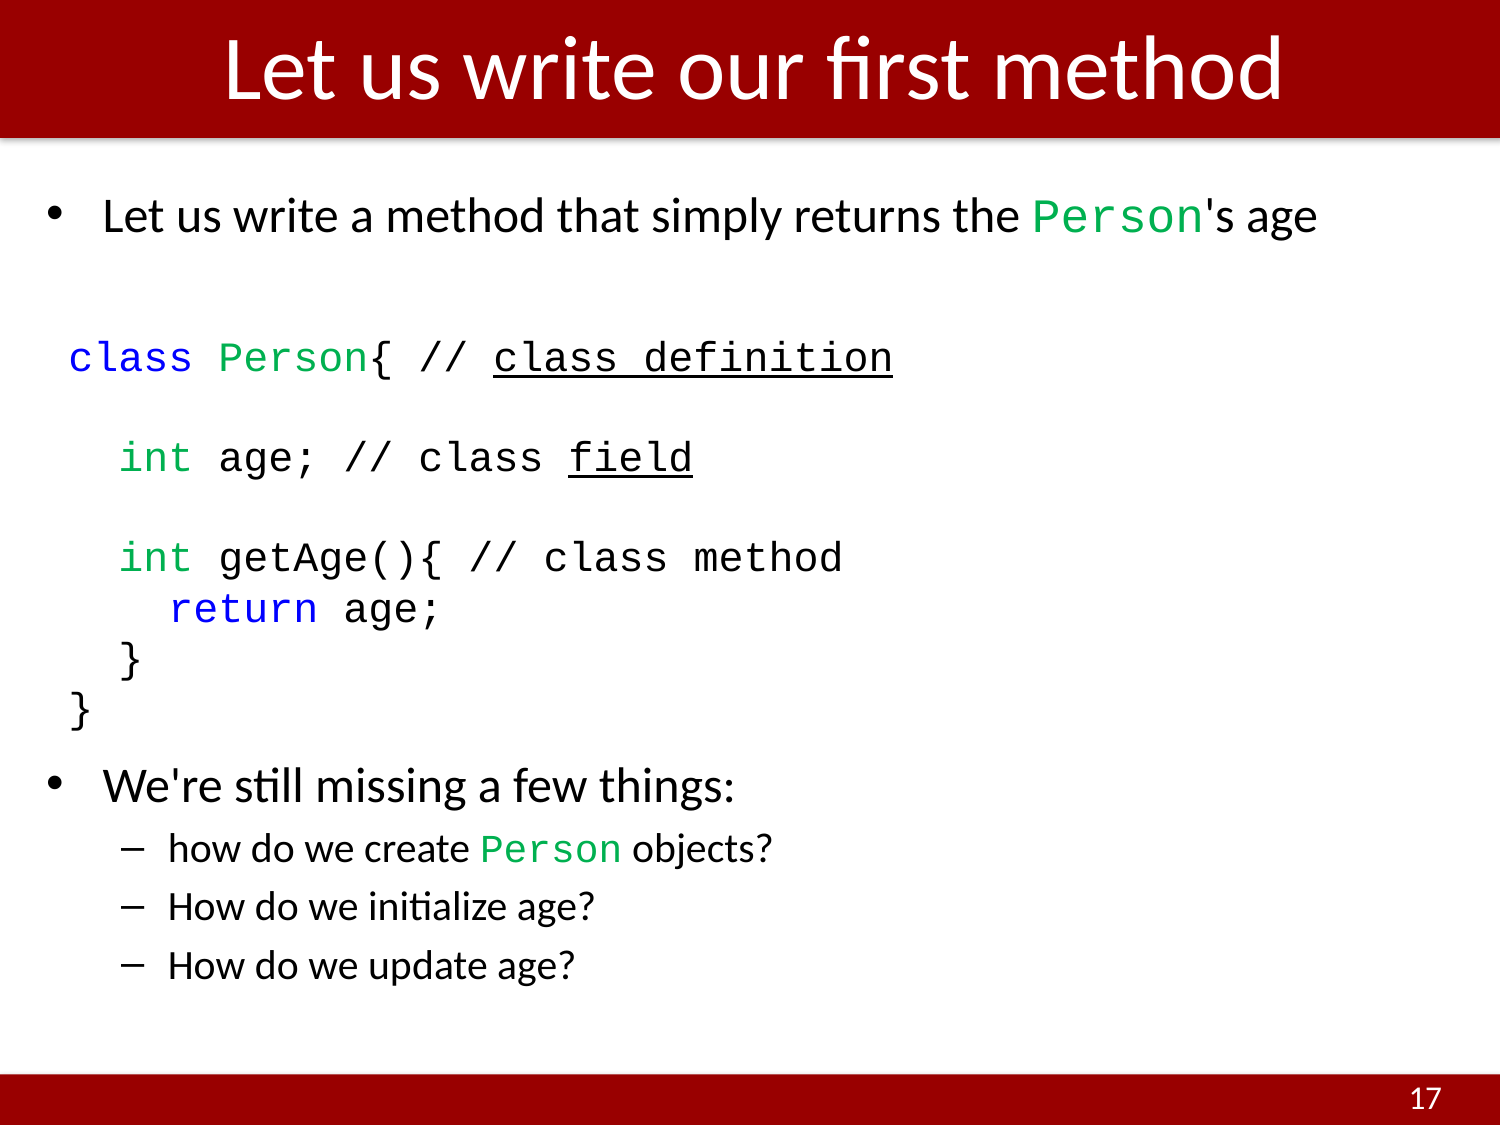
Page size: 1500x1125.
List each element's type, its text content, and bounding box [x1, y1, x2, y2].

text_box Let us write a method that simply returns the Person's age [31, 174, 1479, 387]
list class Person{ // class definition int age; // class field int getAge(){ // class method return age; } } [53, 387, 1457, 744]
title Let us write our first method [0, 0, 1500, 157]
text_box We're still missing a few things: how do we create Person objects? How do we initialize age? How do we update age? [31, 744, 1479, 1039]
